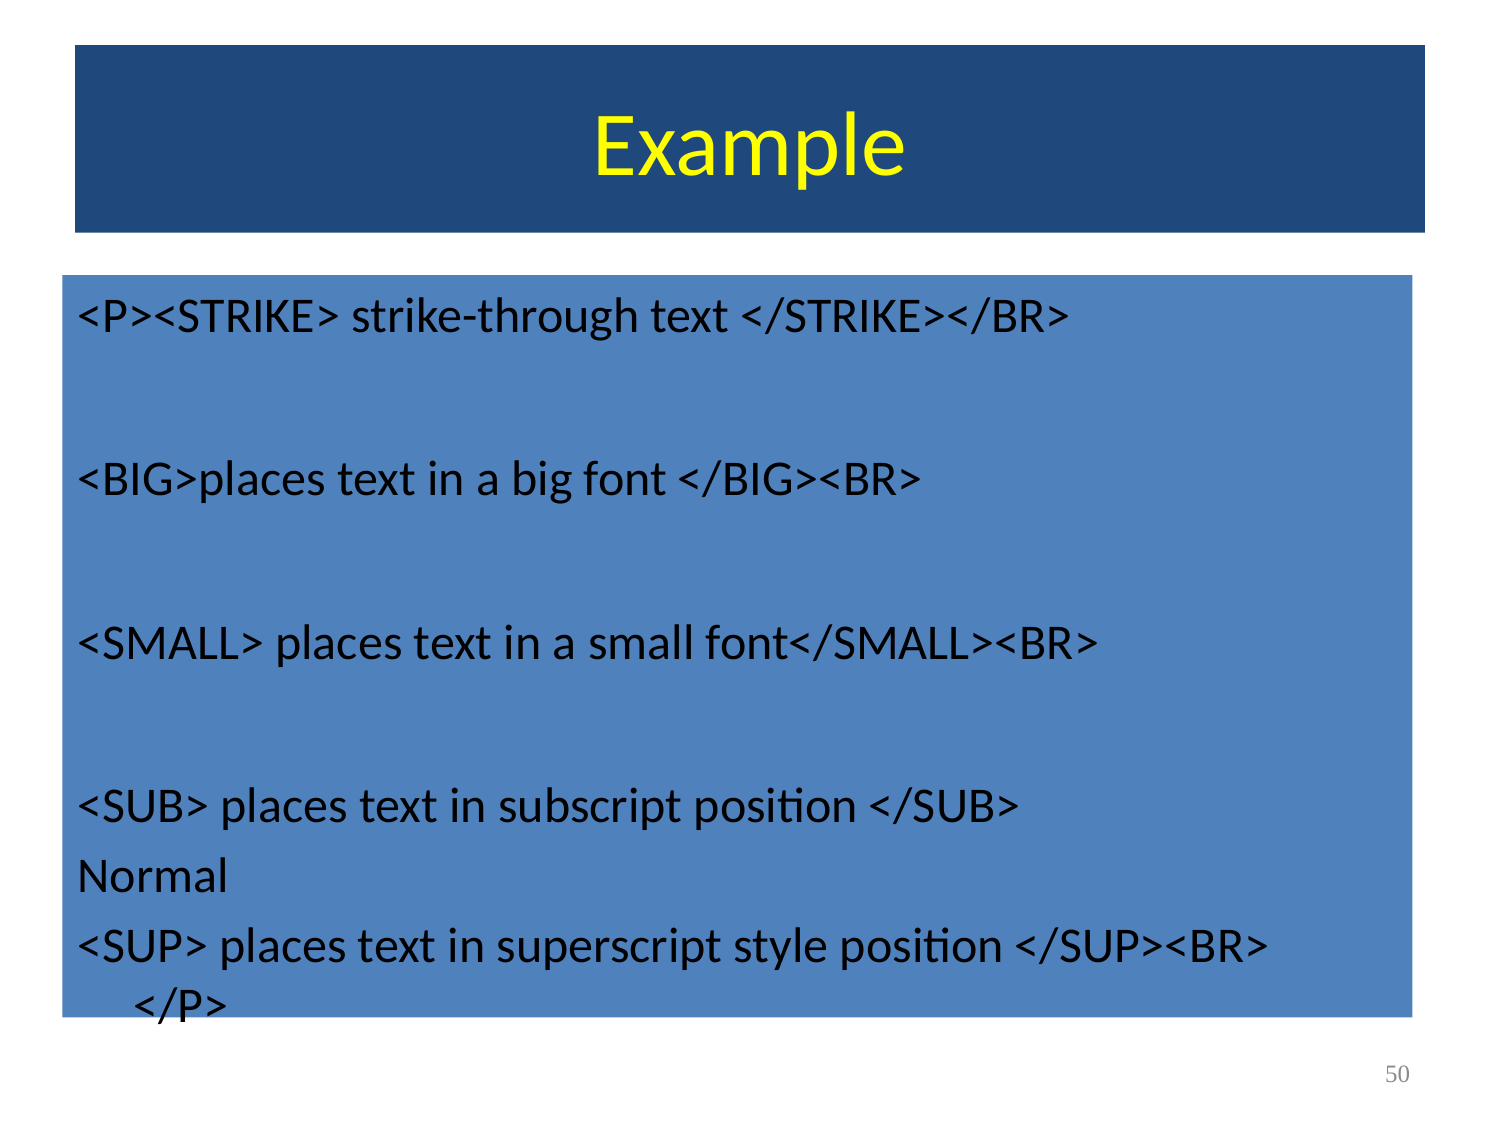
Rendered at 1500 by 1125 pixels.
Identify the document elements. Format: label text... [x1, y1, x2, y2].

slide_number <#> [1074, 1042, 1425, 1103]
title Example [75, 45, 1425, 233]
list <P><STRIKE> strike-through text </STRIKE></BR> <BIG>places text in a big font </BIG><BR> <SMALL> places text in a small font</SMALL><BR> <SUB> places text in subscript position </SUB> Normal <SUP> places text in superscript style position </SUP><BR> </P> [62, 275, 1413, 1018]
